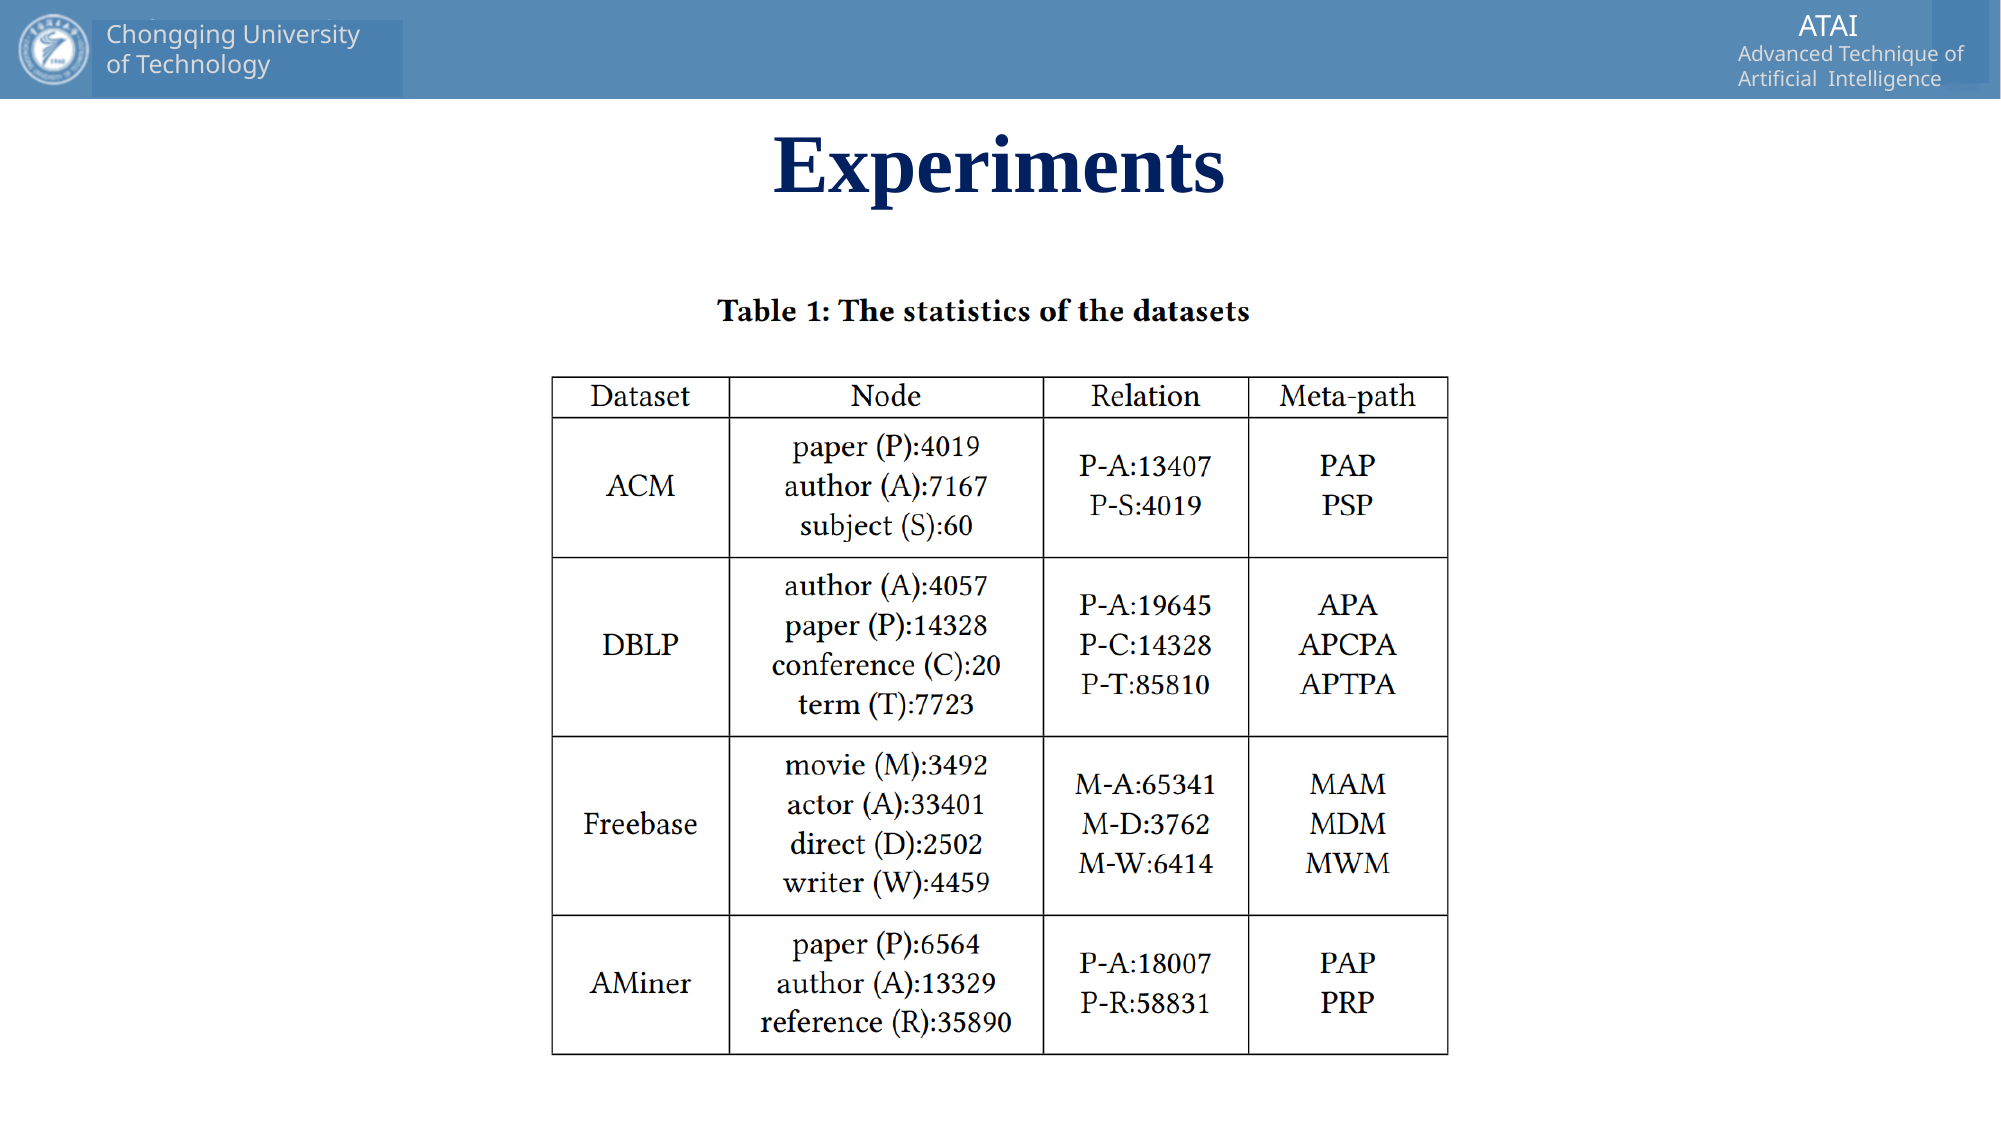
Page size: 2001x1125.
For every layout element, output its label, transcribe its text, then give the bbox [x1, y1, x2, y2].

picture [92, 20, 403, 97]
title Experiments [137, 126, 1863, 206]
picture [542, 290, 1458, 1061]
picture [1932, 0, 1989, 83]
